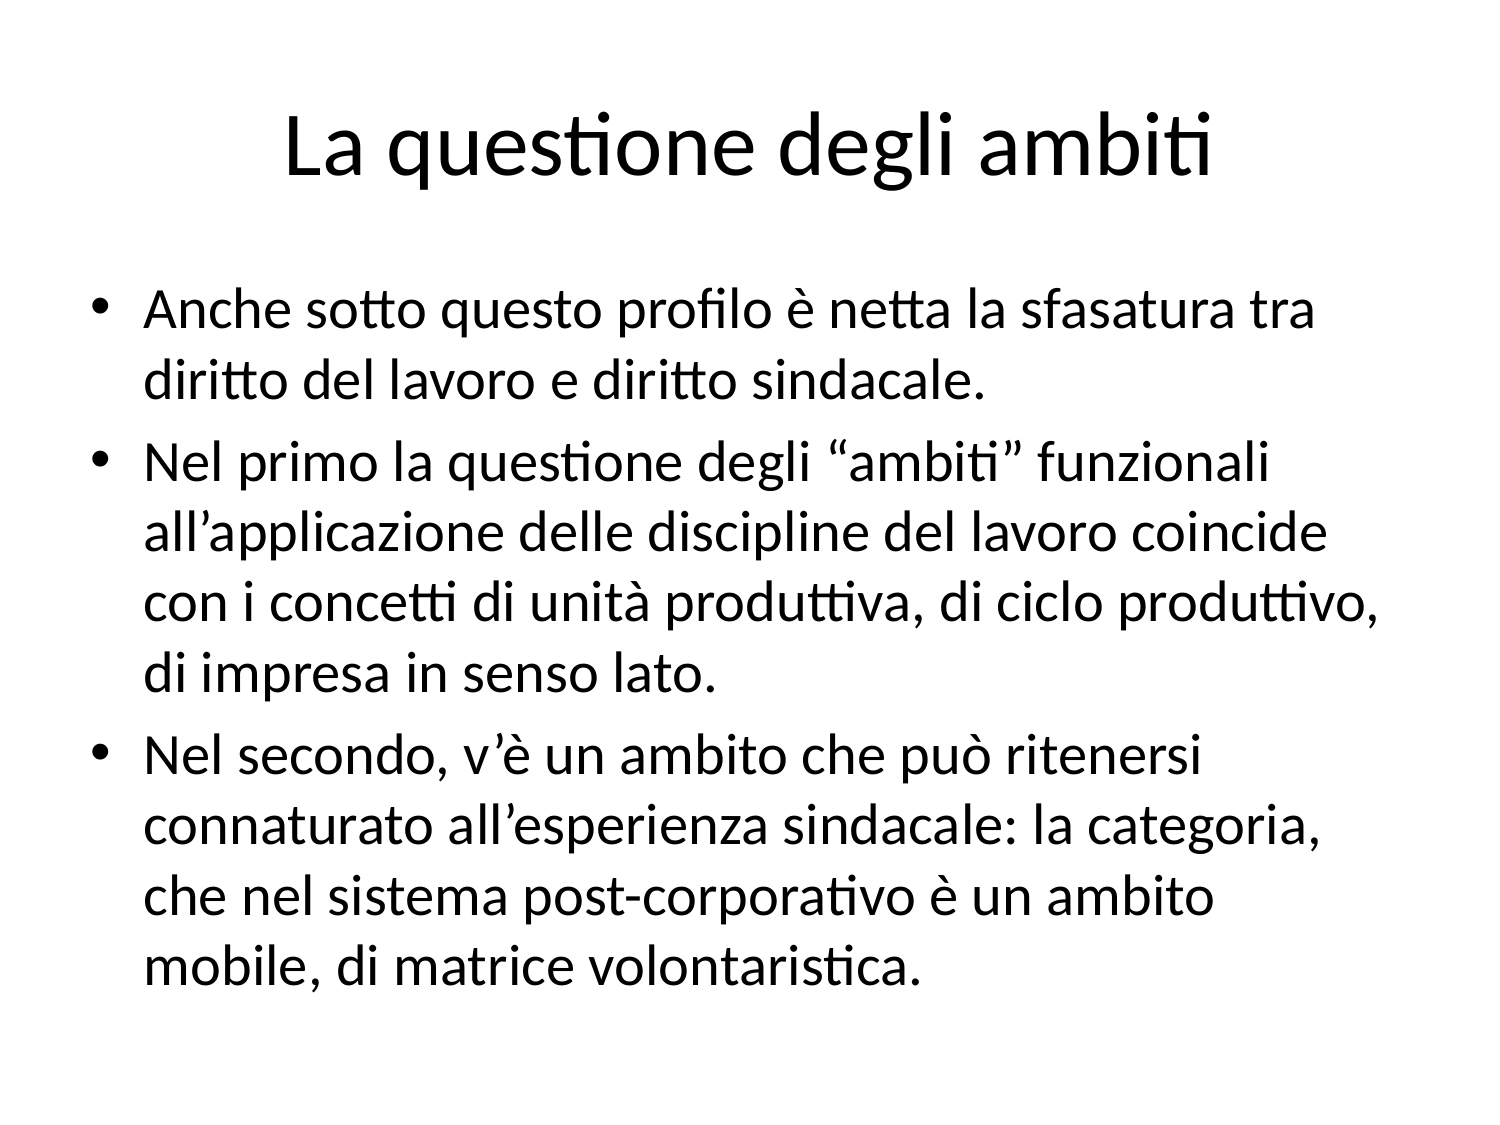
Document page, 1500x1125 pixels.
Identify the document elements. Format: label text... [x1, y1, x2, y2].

title La questione degli ambiti [75, 45, 1425, 233]
list Anche sotto questo profilo è netta la sfasatura tra diritto del lavoro e diritto sindacale. Nel primo la questione degli “ambiti” funzionali all’applicazione delle discipline del lavoro coincide con i concetti di unità produttiva, di ciclo produttivo, di impresa in senso lato. Nel secondo, v’è un ambito che può ritenersi connaturato all’esperienza sindacale: la categoria, che nel sistema post-corporativo è un ambito mobile, di matrice volontaristica. [75, 262, 1425, 1005]
